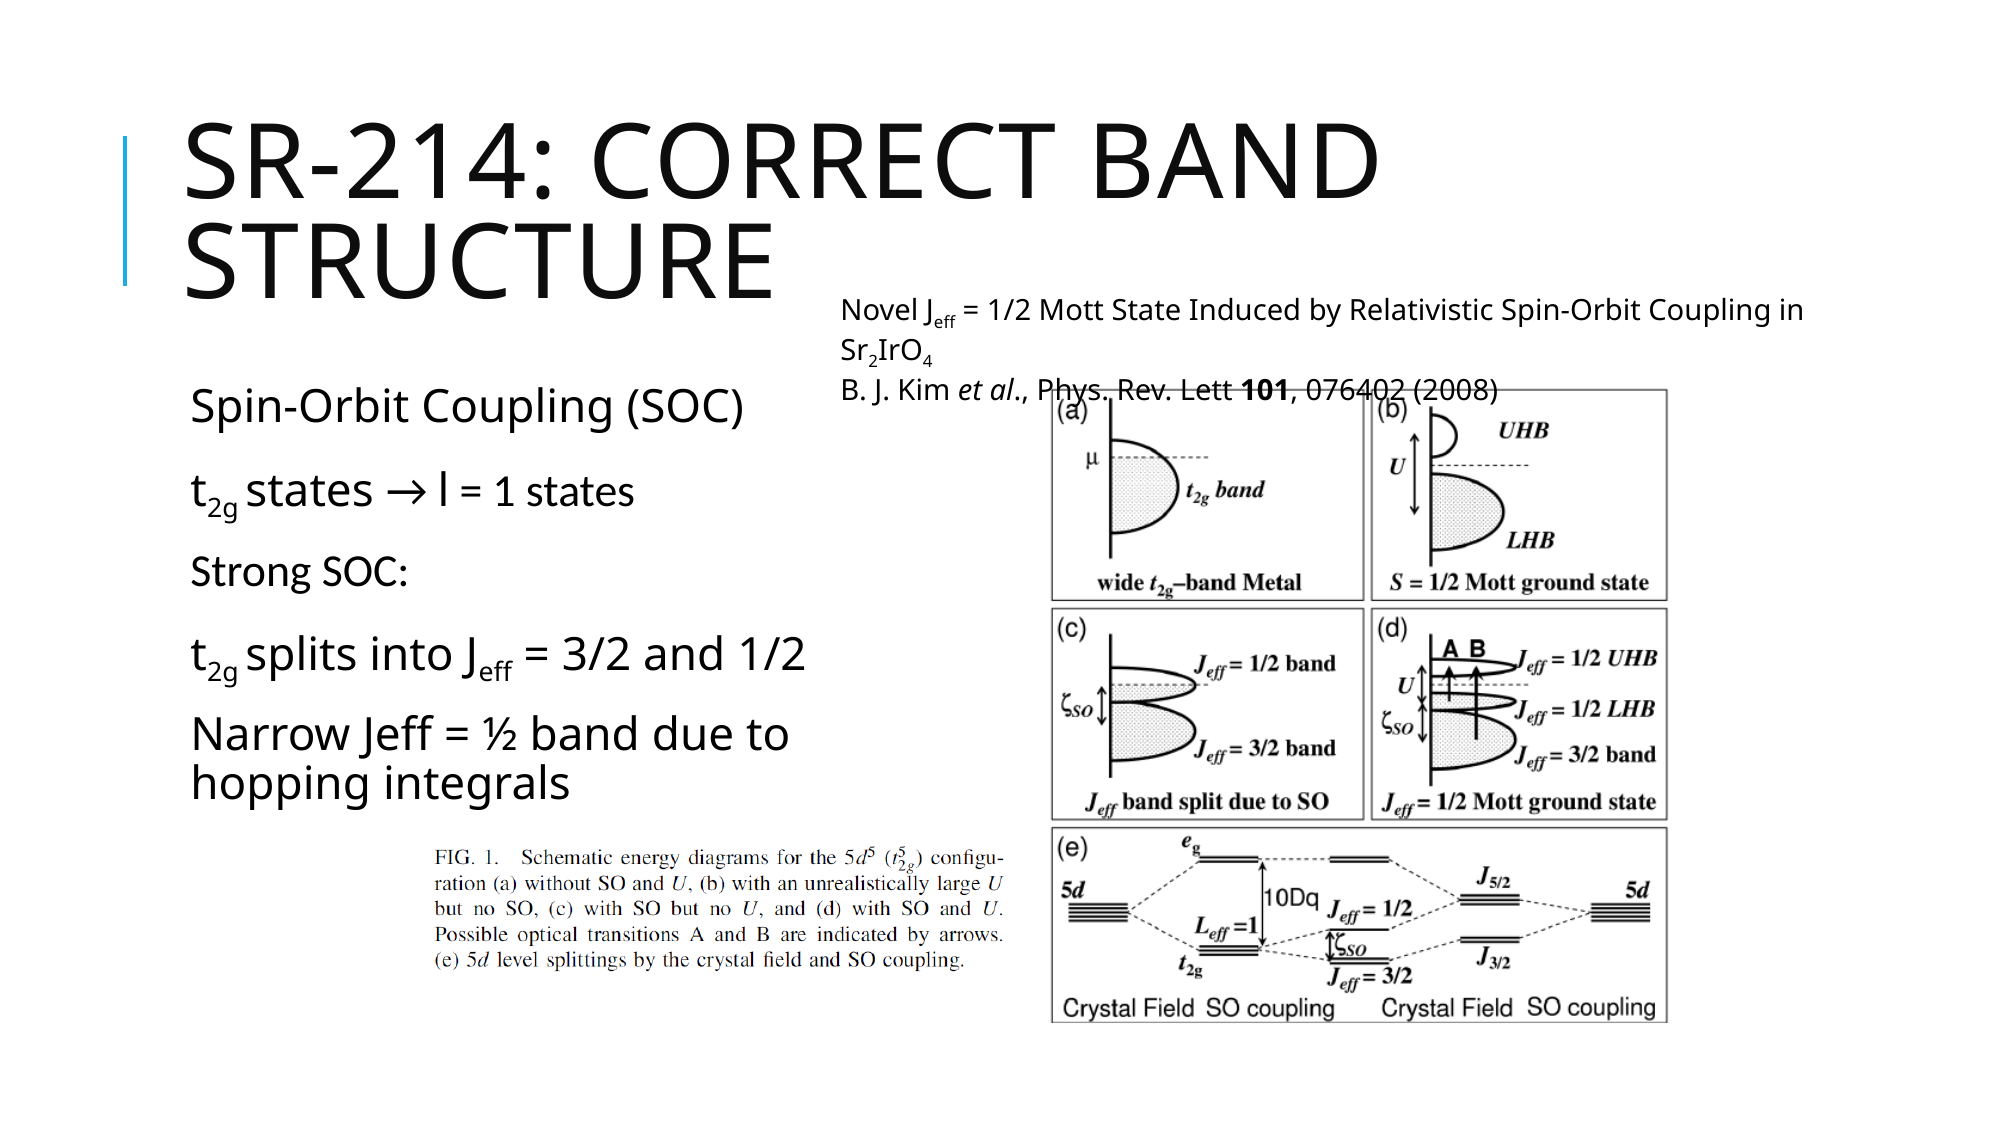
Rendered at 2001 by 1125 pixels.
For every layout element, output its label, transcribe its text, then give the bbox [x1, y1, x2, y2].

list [1041, 374, 1704, 1036]
title Sr-214: correct Band structure [168, 96, 1763, 342]
picture [427, 838, 1023, 980]
text_box Novel Jeff = 1/2 Mott State Induced by Relativistic Spin-Orbit Coupling in Sr2IrO4 B. J. Kim et al., Phys. Rev. Lett 101, 076402 (2008) [825, 284, 1920, 414]
list Spin-Orbit Coupling (SOC) t2g states → l = 1 states Strong SOC: t2g splits into Jeff = 3/2 and 1/2 Narrow Jeff = ½ band due to hopping integrals [168, 375, 948, 1035]
